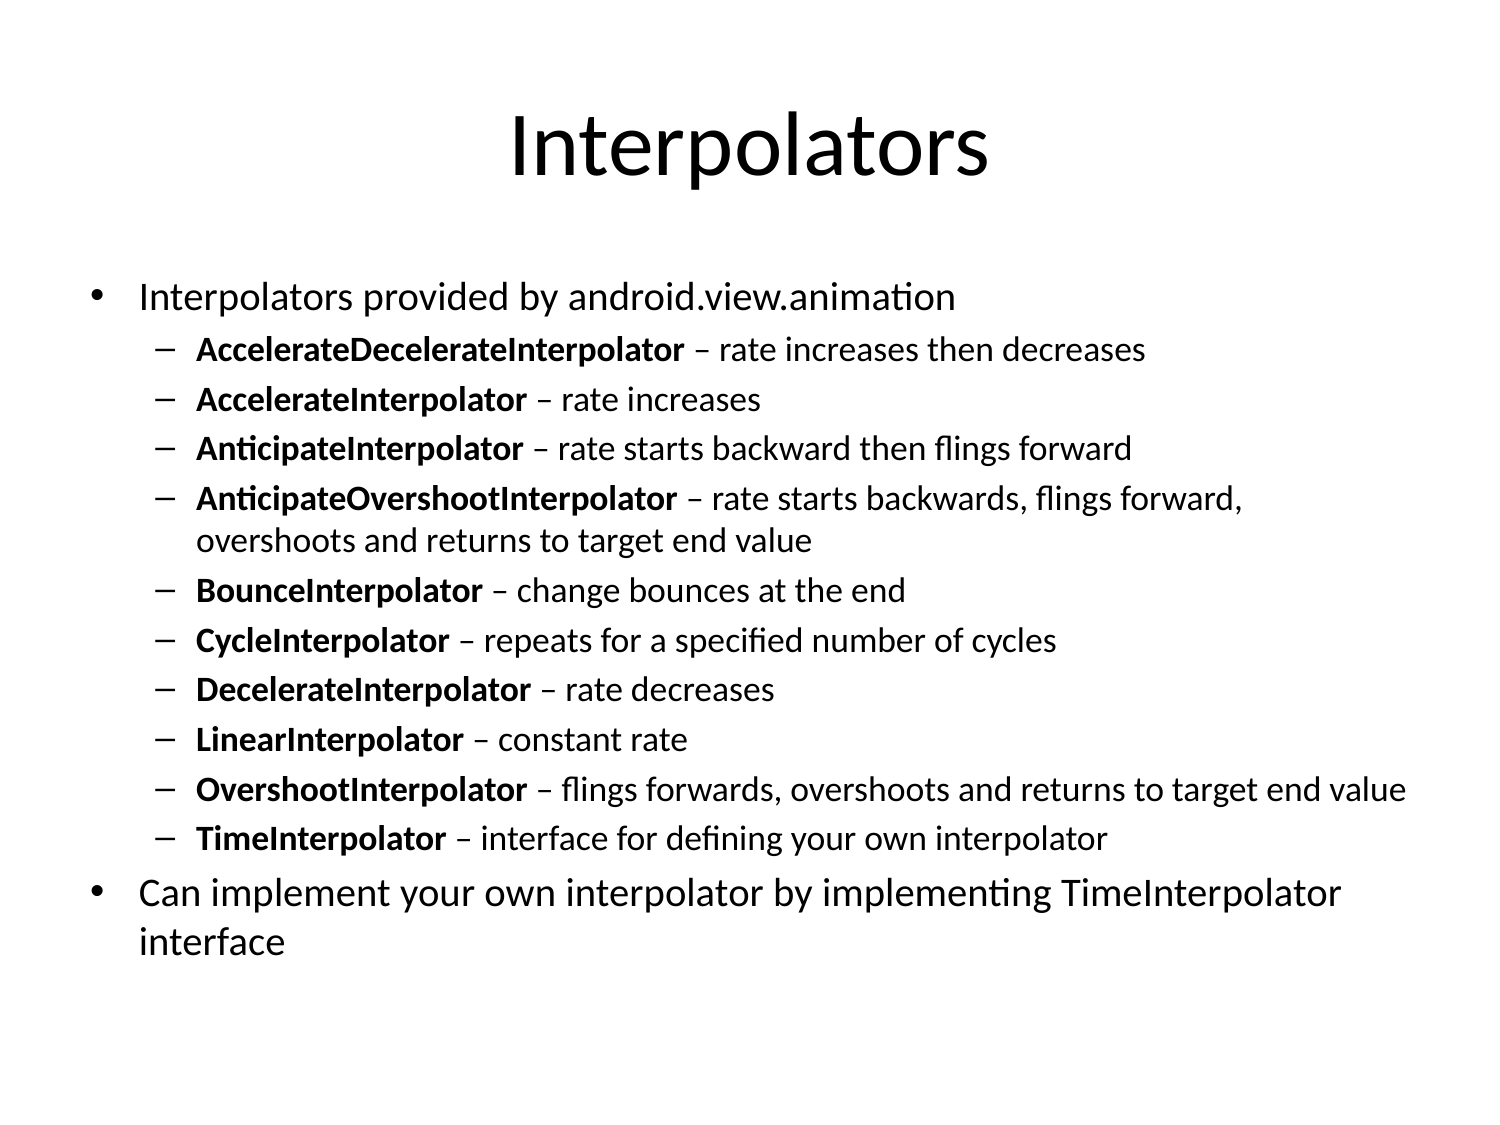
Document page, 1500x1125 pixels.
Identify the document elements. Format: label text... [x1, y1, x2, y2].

title Interpolators [75, 45, 1425, 233]
list Interpolators provided by android.view.animation AccelerateDecelerateInterpolator – rate increases then decreases AccelerateInterpolator – rate increases AnticipateInterpolator – rate starts backward then flings forward AnticipateOvershootInterpolator – rate starts backwards, flings forward, overshoots and returns to target end value BounceInterpolator – change bounces at the end CycleInterpolator – repeats for a specified number of cycles DecelerateInterpolator – rate decreases LinearInterpolator – constant rate OvershootInterpolator – flings forwards, overshoots and returns to target end value TimeInterpolator – interface for defining your own interpolator Can implement your own interpolator by implementing TimeInterpolator interface [75, 262, 1425, 1005]
